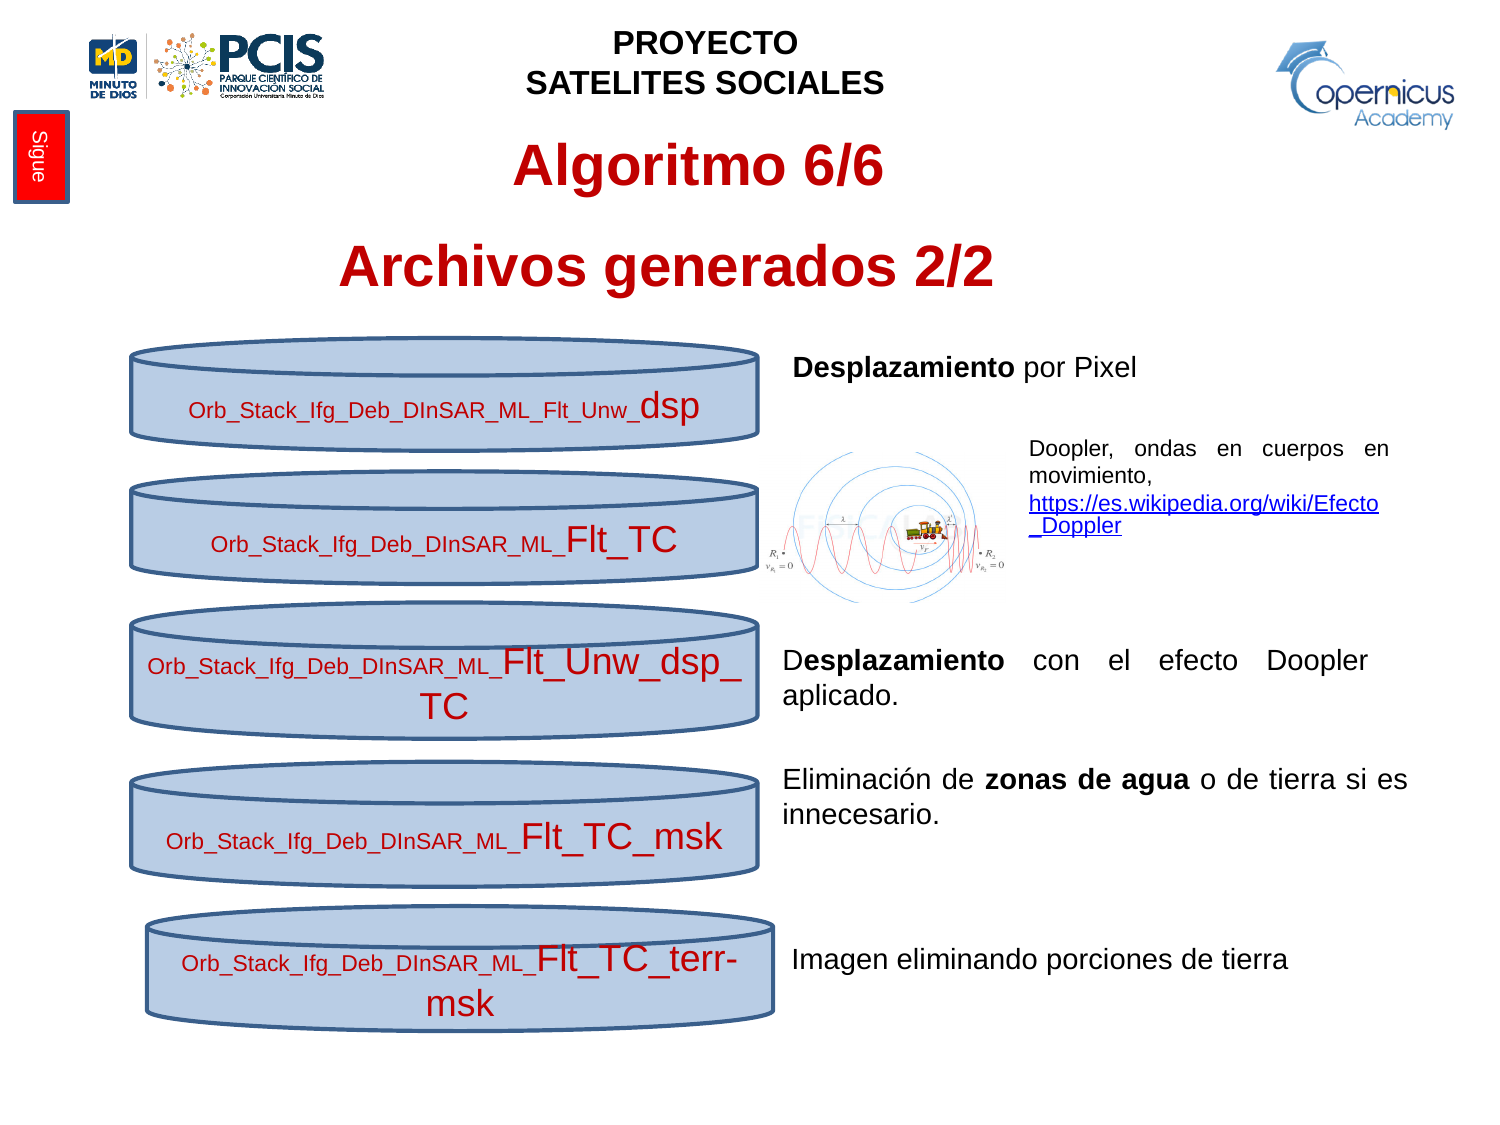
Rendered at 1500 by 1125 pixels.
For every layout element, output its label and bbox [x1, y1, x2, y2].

text_box [14, 13, 1461, 1032]
